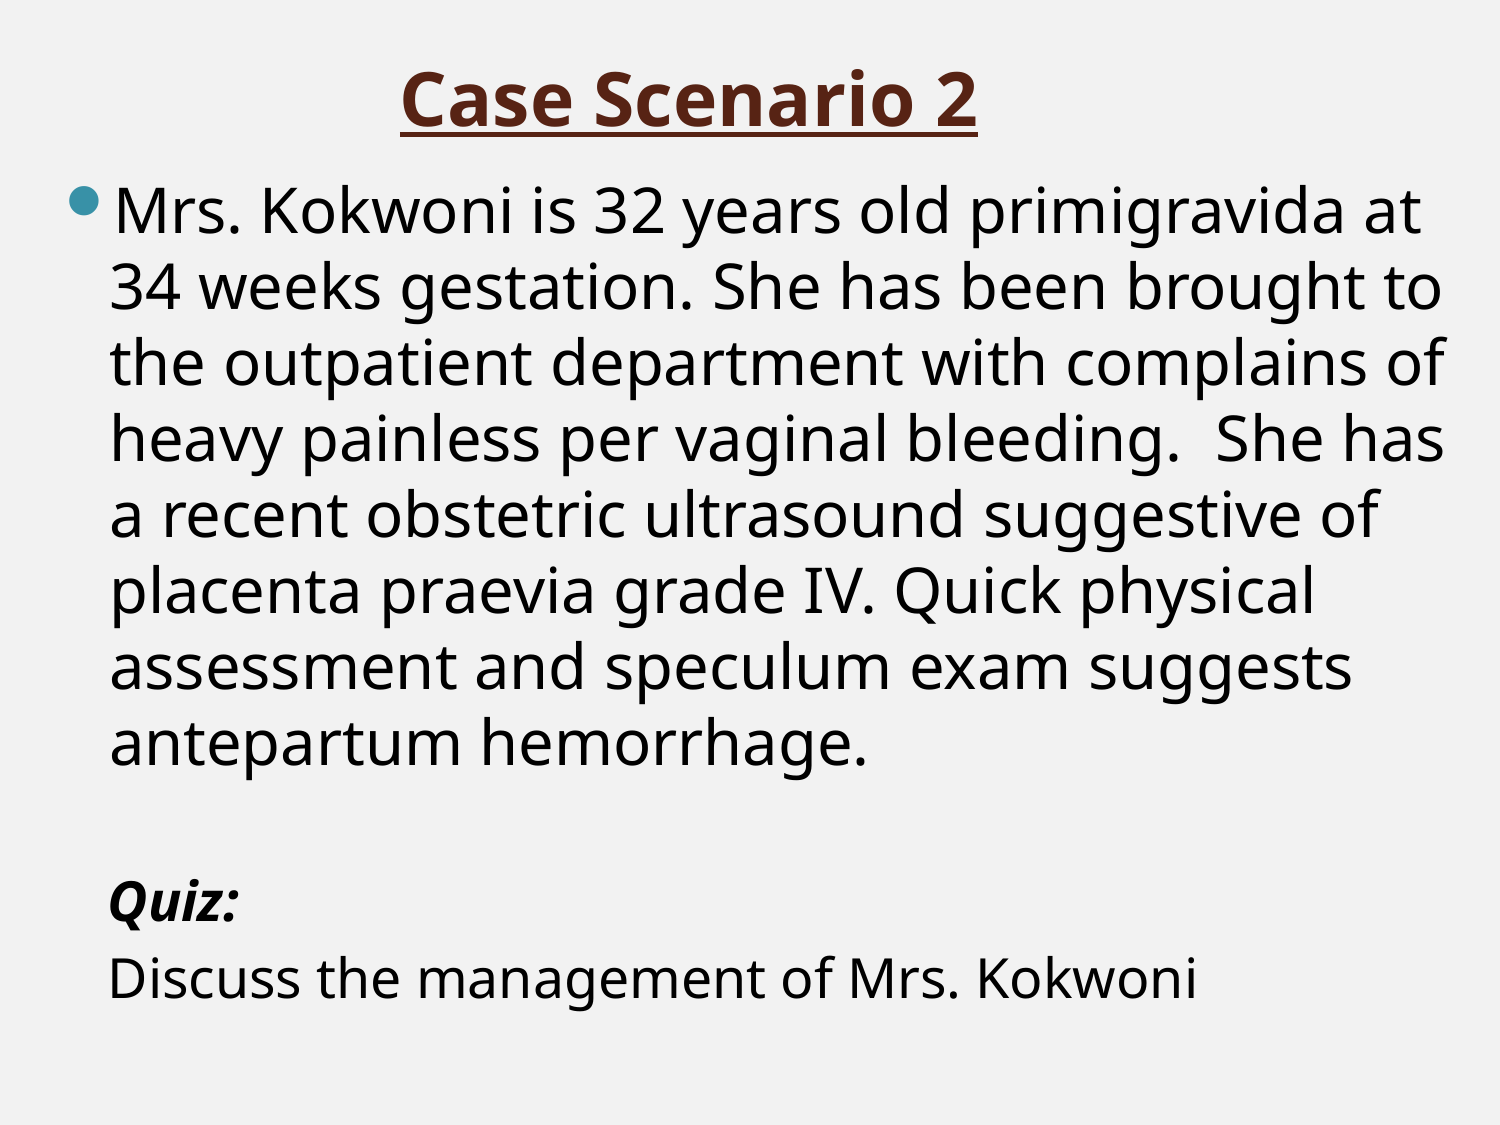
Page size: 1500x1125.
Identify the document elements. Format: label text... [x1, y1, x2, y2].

title Case Scenario 2 [50, 24, 1328, 162]
list Mrs. Kokwoni is 32 years old primigravida at 34 weeks gestation. She has been brought to the outpatient department with complains of heavy painless per vaginal bleeding. She has a recent obstetric ultrasound suggestive of placenta praevia grade IV. Quick physical assessment and speculum exam suggests antepartum hemorrhage. Quiz: Discuss the management of Mrs. Kokwoni [37, 162, 1475, 1100]
